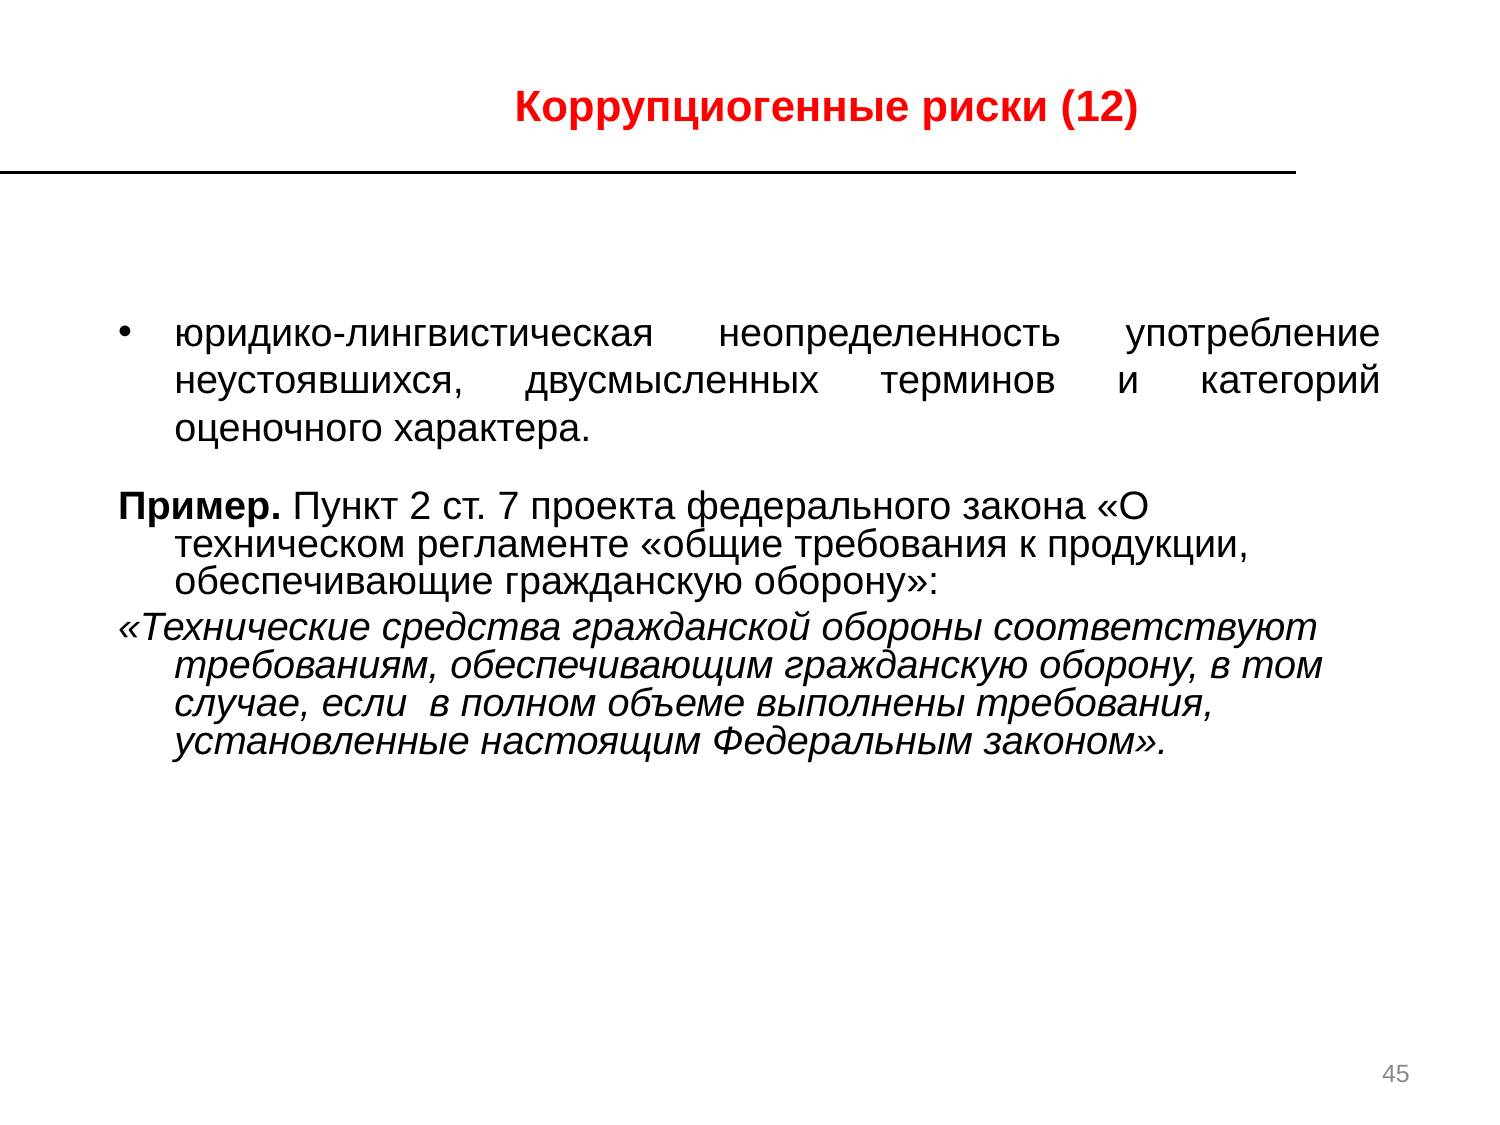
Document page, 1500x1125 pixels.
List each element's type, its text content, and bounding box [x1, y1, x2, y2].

title Коррупциогенные риски (12) [478, 66, 1176, 143]
list юридико-лингвистическая неопределенность употребление неустоявшихся, двусмысленных терминов и категорий оценочного характера. Пример. Пункт 2 ст. 7 проекта федерального закона «О техническом регламенте «общие требования к продукции, обеспечивающие гражданскую оборону»: «Технические средства гражданской обороны соответствуют требованиям, обеспечивающим гражданскую оборону, в том случае, если в полном объеме выполнены требования, установленные настоящим Федеральным законом». [103, 299, 1397, 905]
slide_number 45 [1074, 1042, 1425, 1103]
